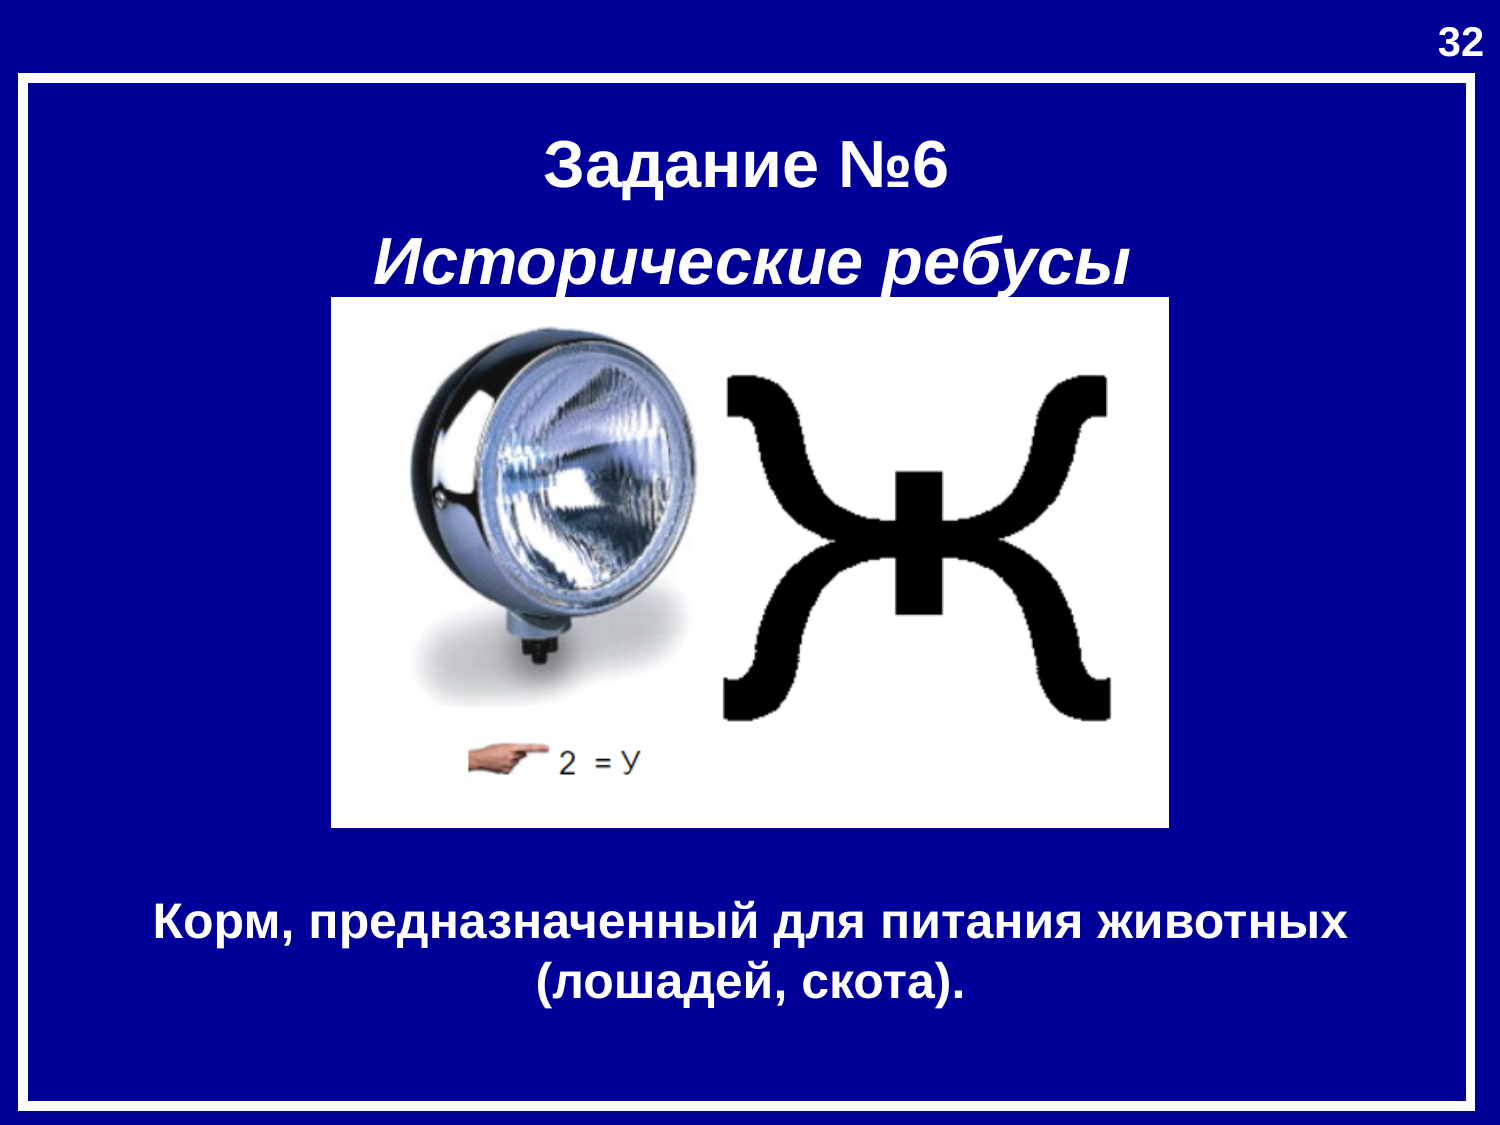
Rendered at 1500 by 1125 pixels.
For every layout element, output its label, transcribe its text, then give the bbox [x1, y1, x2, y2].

text_box Исторические ребусы [43, 210, 1462, 305]
picture [330, 297, 1169, 828]
text_box Корм, предназначенный для питания животных (лошадей, скота). [49, 881, 1453, 1017]
text_box Задание №6 [79, 113, 1414, 209]
text_box [22, 78, 1471, 1106]
text_box 32 [1423, 7, 1500, 73]
